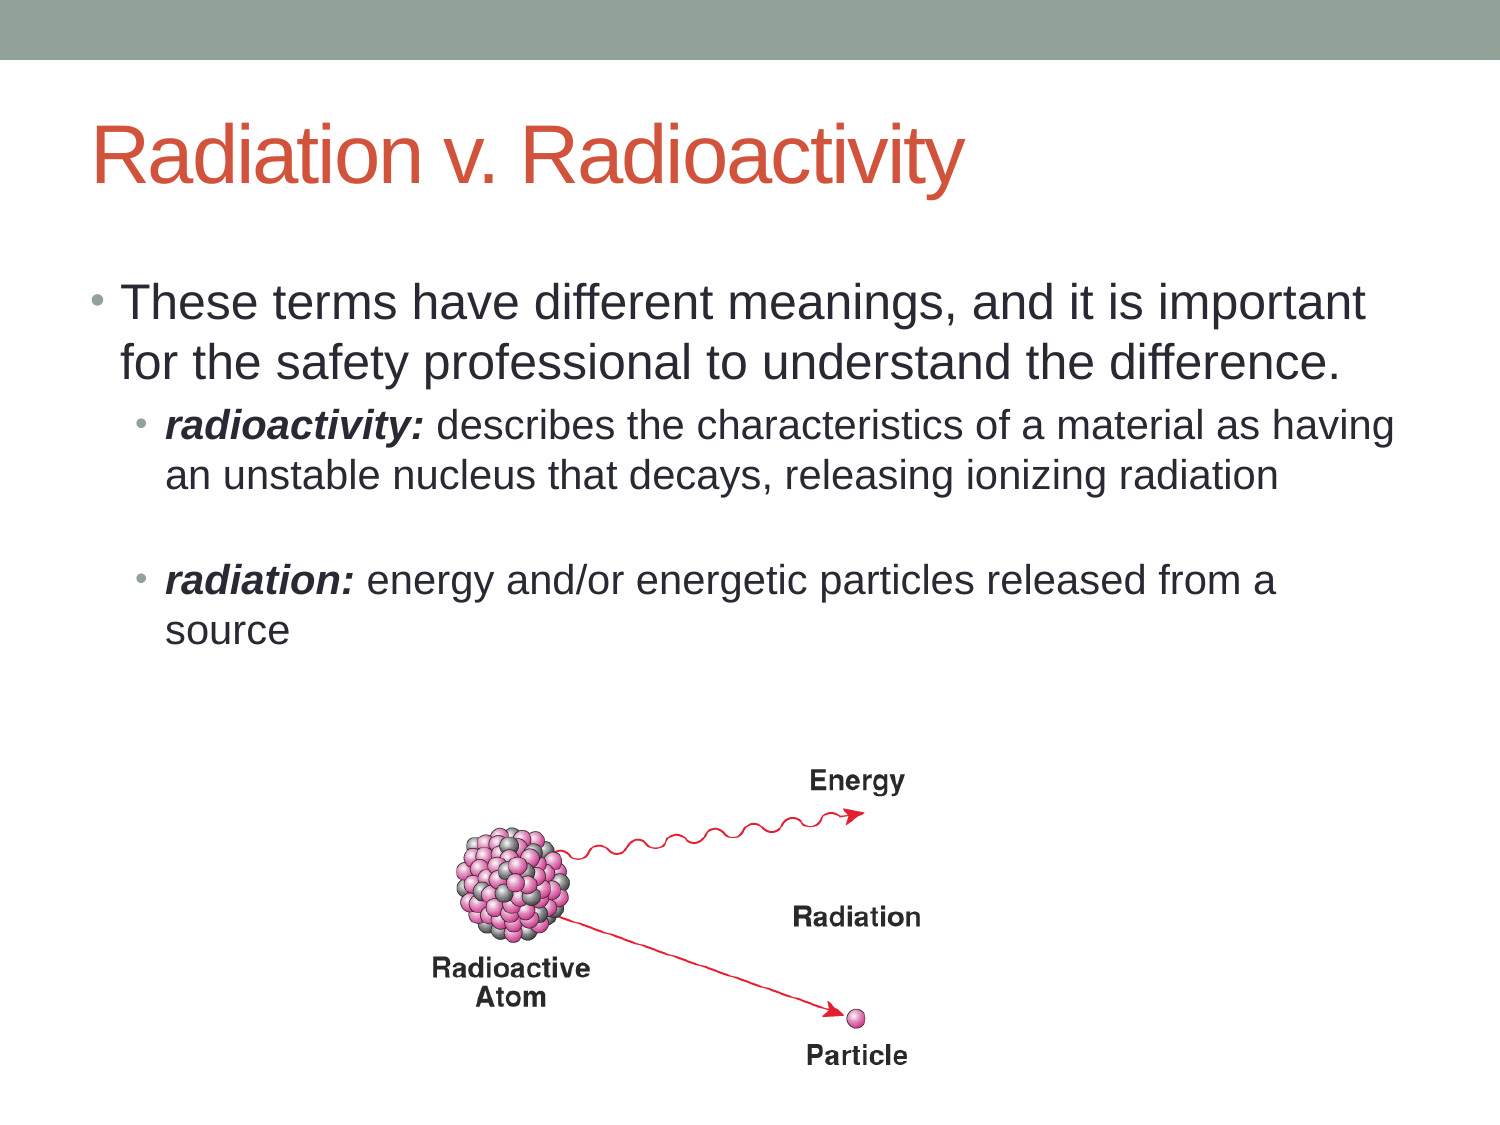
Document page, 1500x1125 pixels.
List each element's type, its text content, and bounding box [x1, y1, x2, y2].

title Radiation v. Radioactivity [75, 74, 1350, 225]
picture [424, 762, 927, 1073]
list These terms have different meanings, and it is important for the safety professional to understand the difference. radioactivity: describes the characteristics of a material as having an unstable nucleus that decays, releasing ionizing radiation radiation: energy and/or energetic particles released from a source [75, 262, 1413, 1113]
